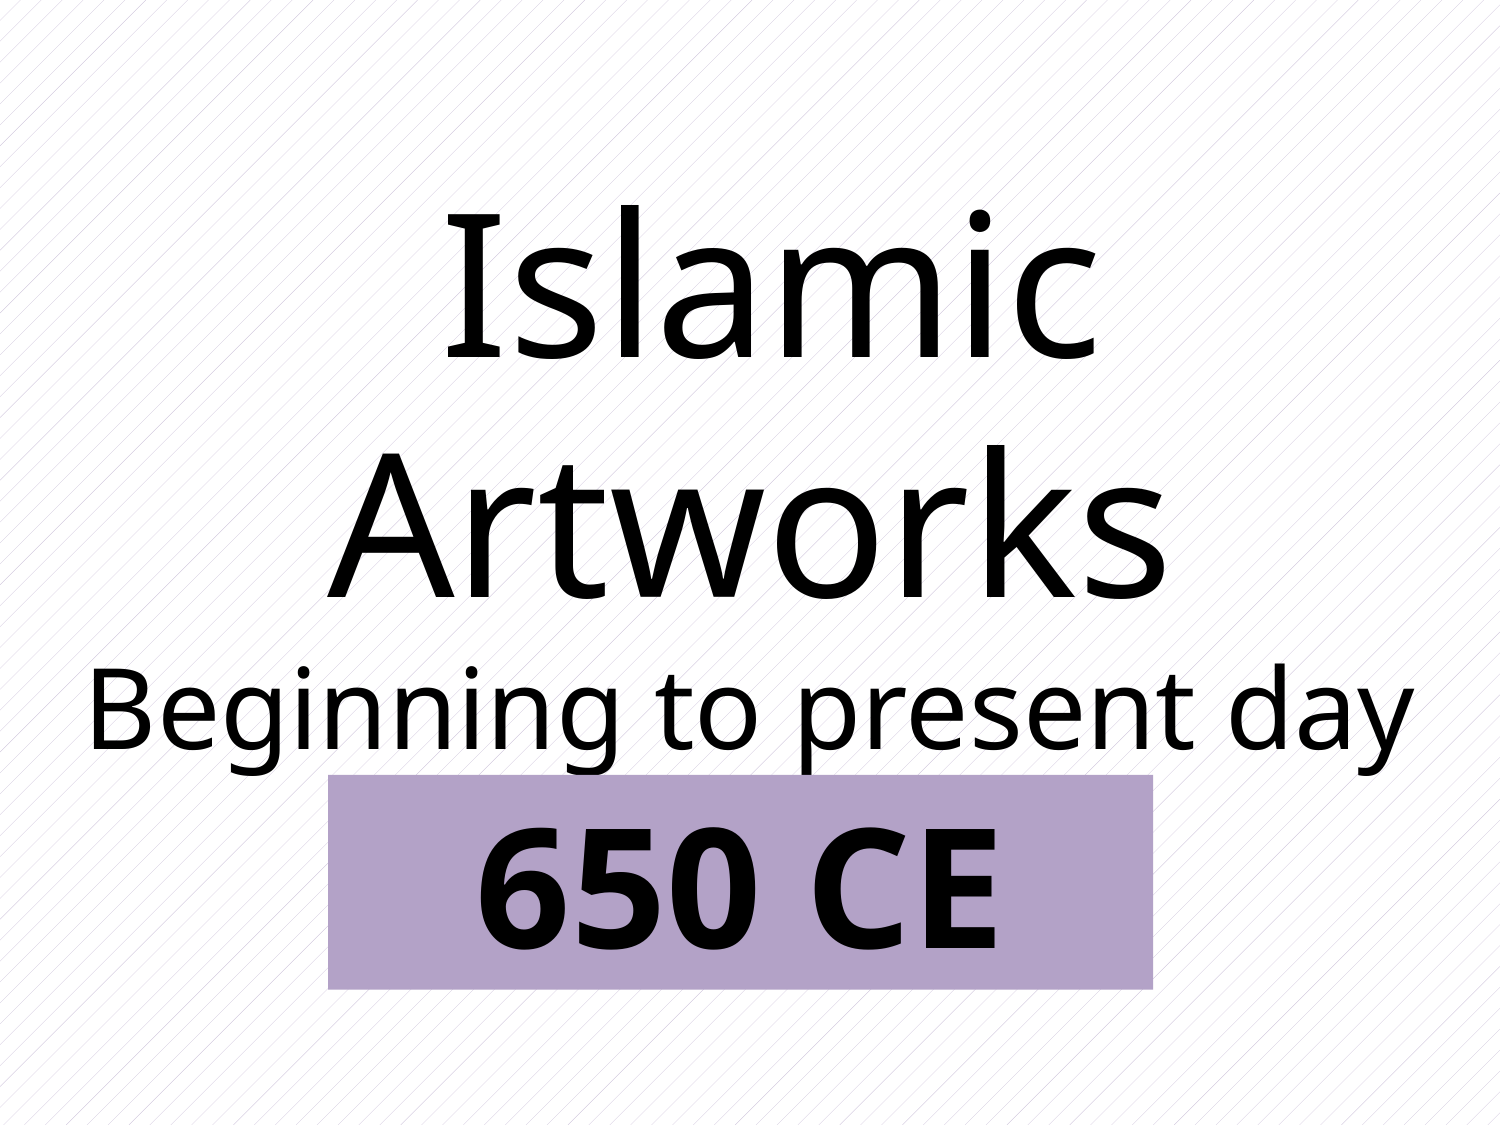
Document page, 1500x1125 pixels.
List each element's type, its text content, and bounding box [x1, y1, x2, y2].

text_box Islamic Artworks Beginning to present day [0, 149, 1500, 780]
text_box 650 CE [328, 774, 1154, 990]
